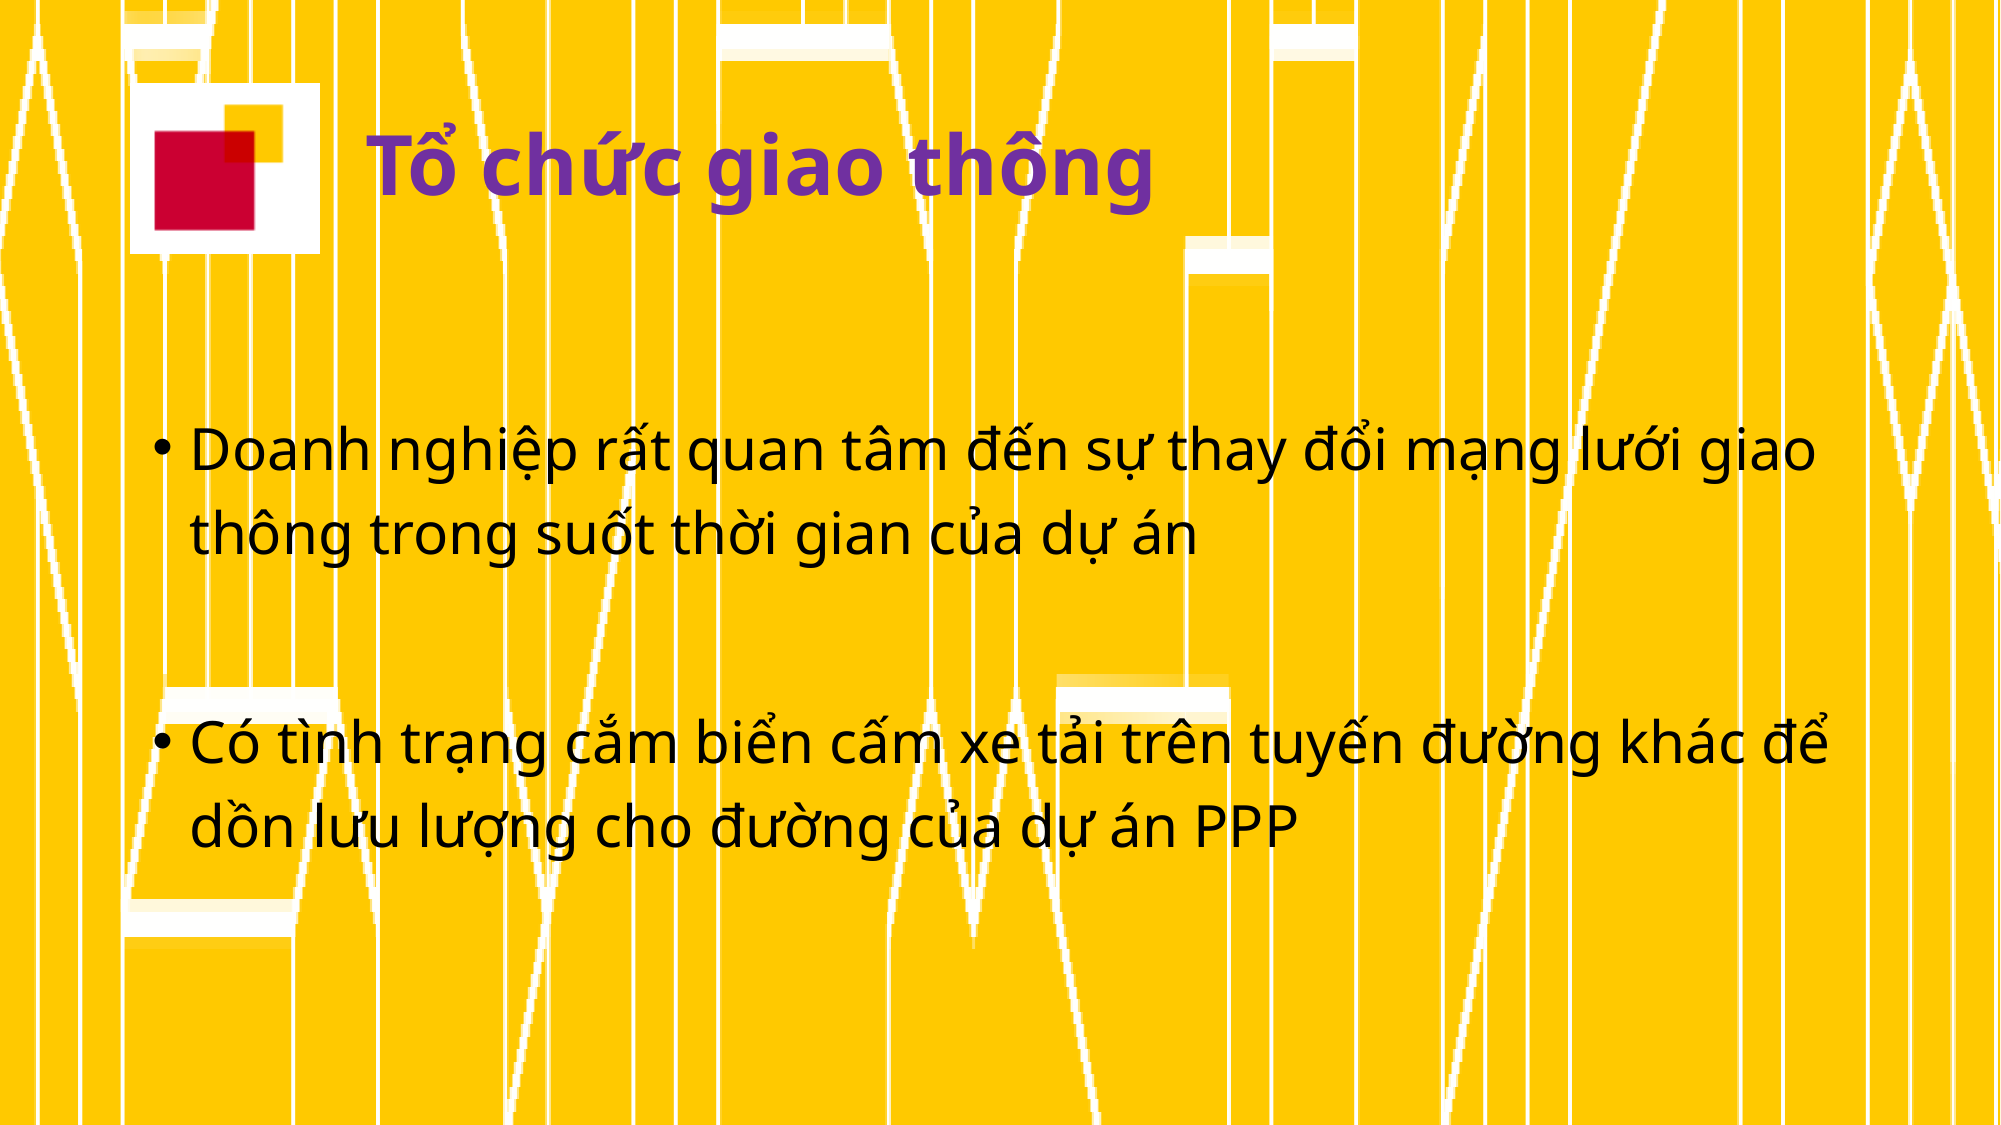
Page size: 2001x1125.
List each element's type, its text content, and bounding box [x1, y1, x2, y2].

picture [0, 0, 2001, 1125]
title Tổ chức giao thông [350, 59, 1863, 278]
list Doanh nghiệp rất quan tâm đến sự thay đổi mạng lưới giao thông trong suốt thời gian của dự án Có tình trạng cắm biển cấm xe tải trên tuyến đường khác để dồn lưu lượng cho đường của dự án PPP [137, 299, 1863, 1014]
